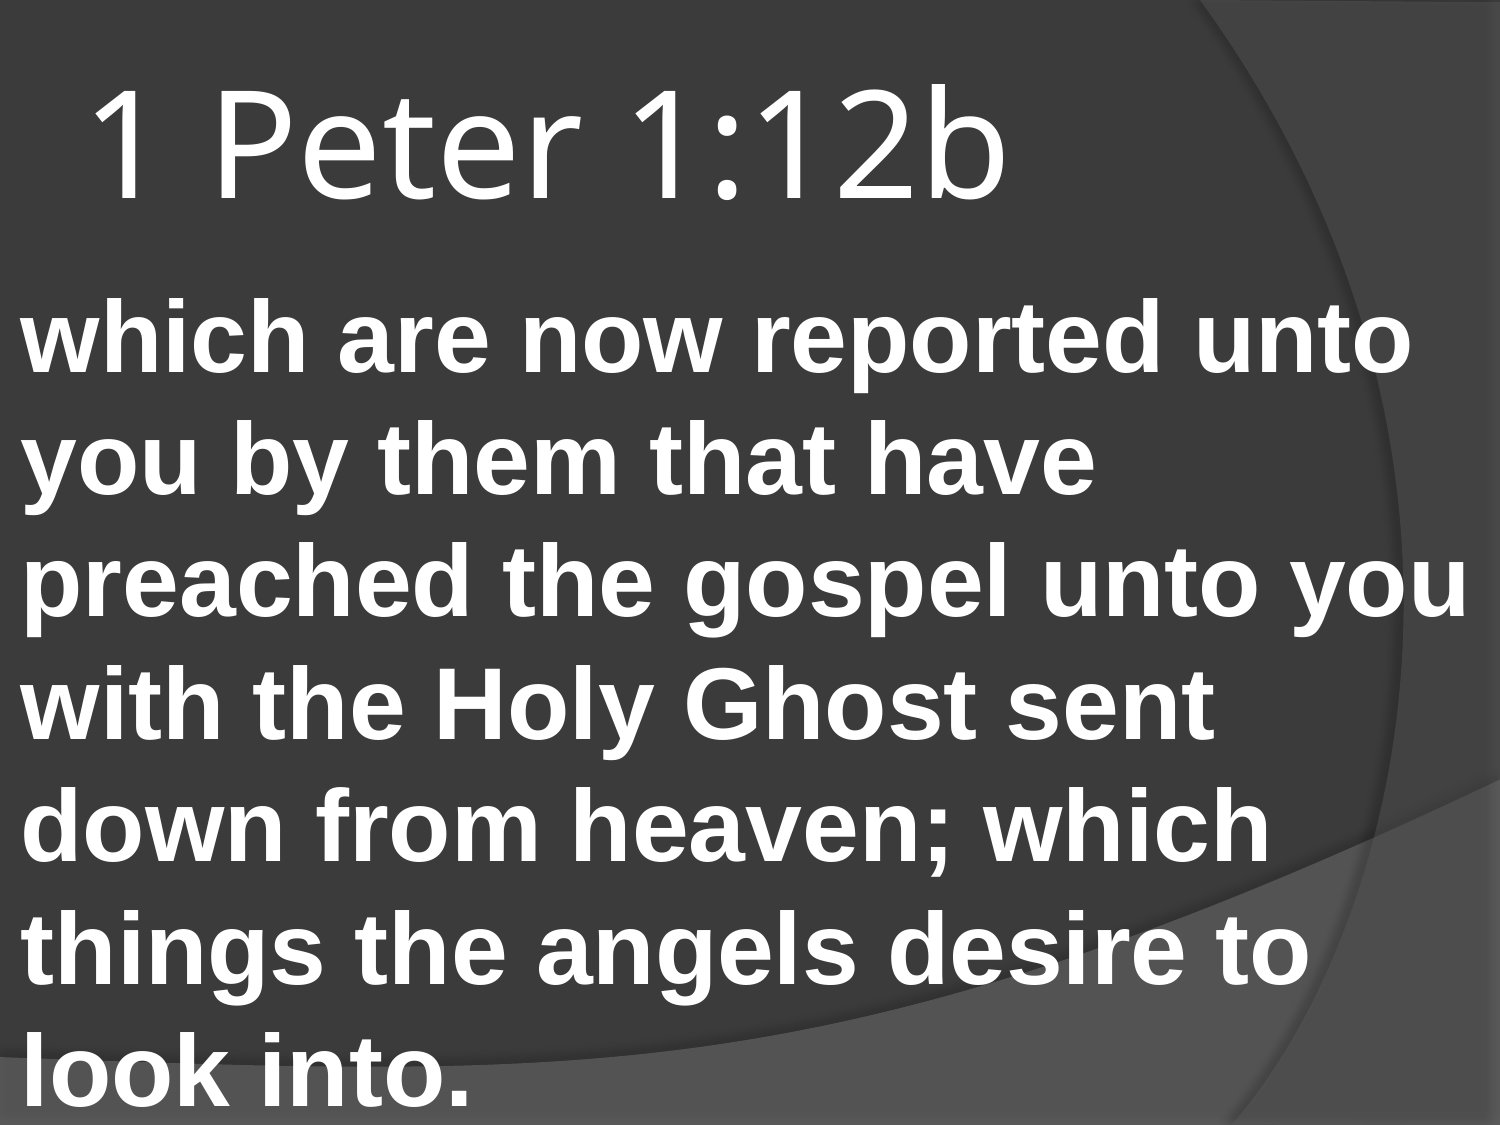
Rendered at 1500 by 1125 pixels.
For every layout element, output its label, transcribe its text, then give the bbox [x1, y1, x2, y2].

title 1 Peter 1:12b [75, 45, 1300, 233]
list which are now reported unto you by them that have preached the gospel unto you with the Holy Ghost sent down from heaven; which things the angels desire to look into. [0, 262, 1488, 1125]
